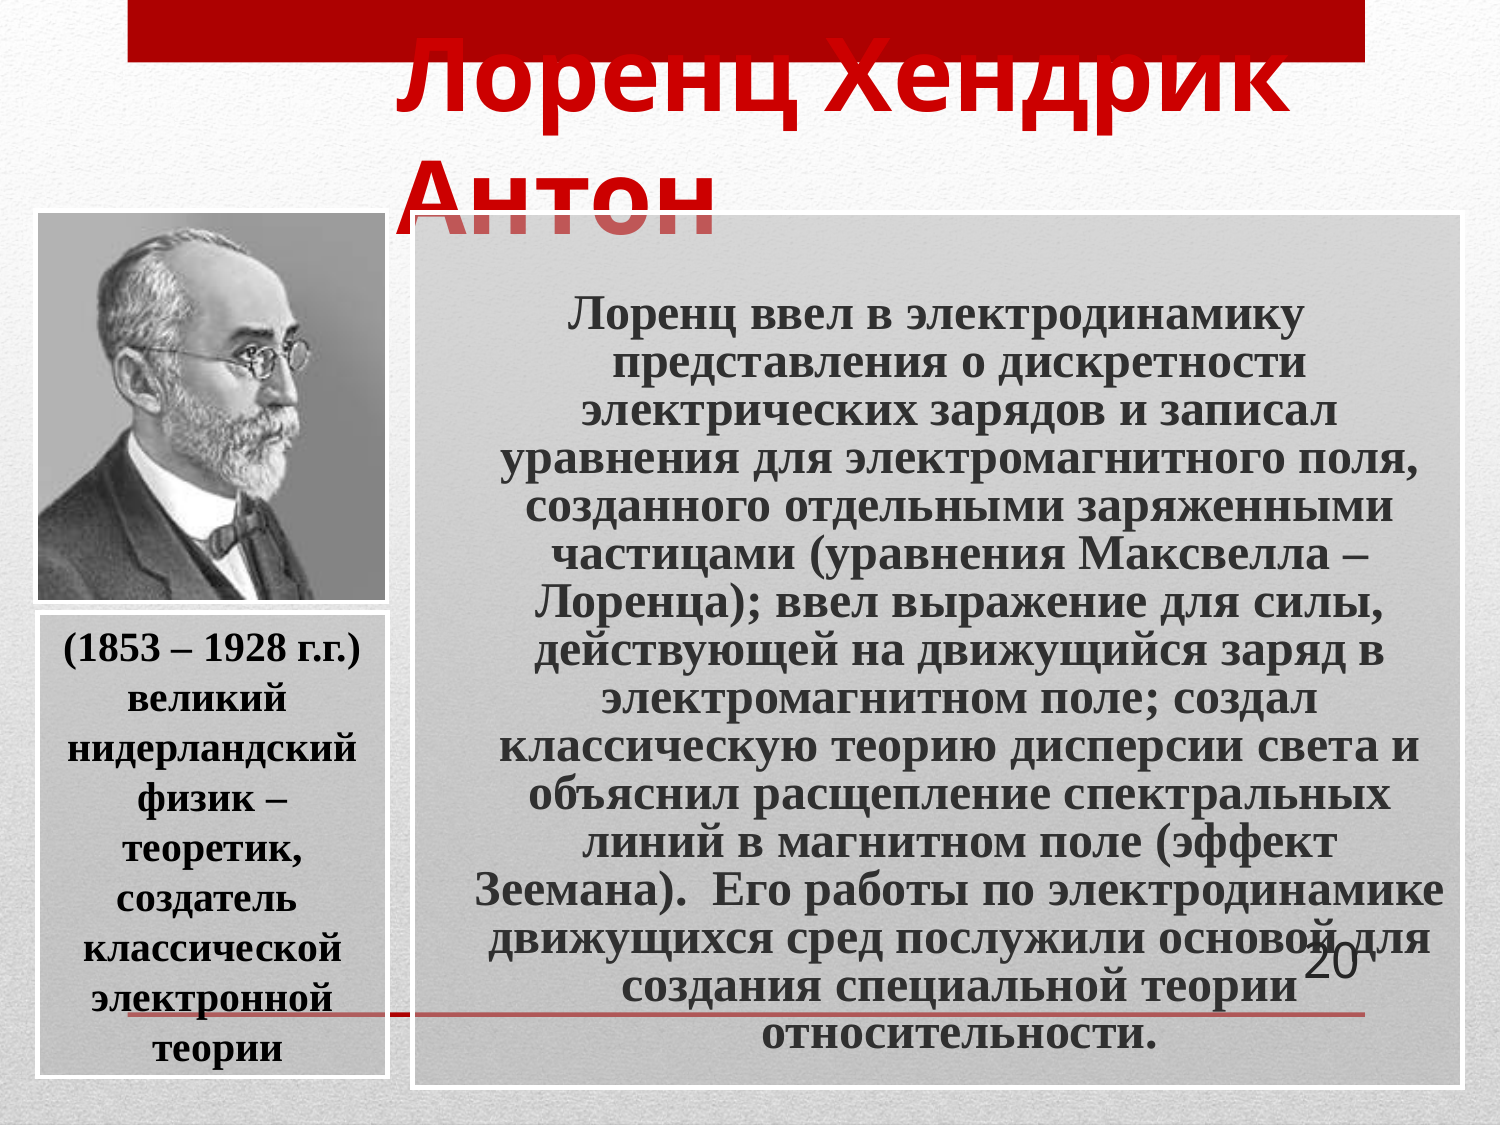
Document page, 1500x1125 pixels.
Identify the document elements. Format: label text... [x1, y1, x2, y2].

title Лоренц Хендрик Антон [381, 0, 1494, 263]
picture [36, 211, 386, 601]
slide_number 20 [1250, 933, 1375, 993]
list Лоренц ввел в электродинамику представления о дискретности электрических зарядов и записал уравнения для электромагнитного поля, созданного отдельными заряженными частицами (уравнения Максвелла – Лоренца); ввел выражение для силы, действующей на движущийся заряд в электромагнитном поле; создал классическую теорию дисперсии света и объяснил расщепление спектральных линий в магнитном поле (эффект Зеемана). Его работы по электродинамике движущихся сред послужили основой для создания специальной теории относительности. [412, 212, 1463, 1088]
text_box (1853 – 1928 г.г.) великий нидерландский физик – теоретик, создатель классической электронной теории [37, 612, 388, 1078]
